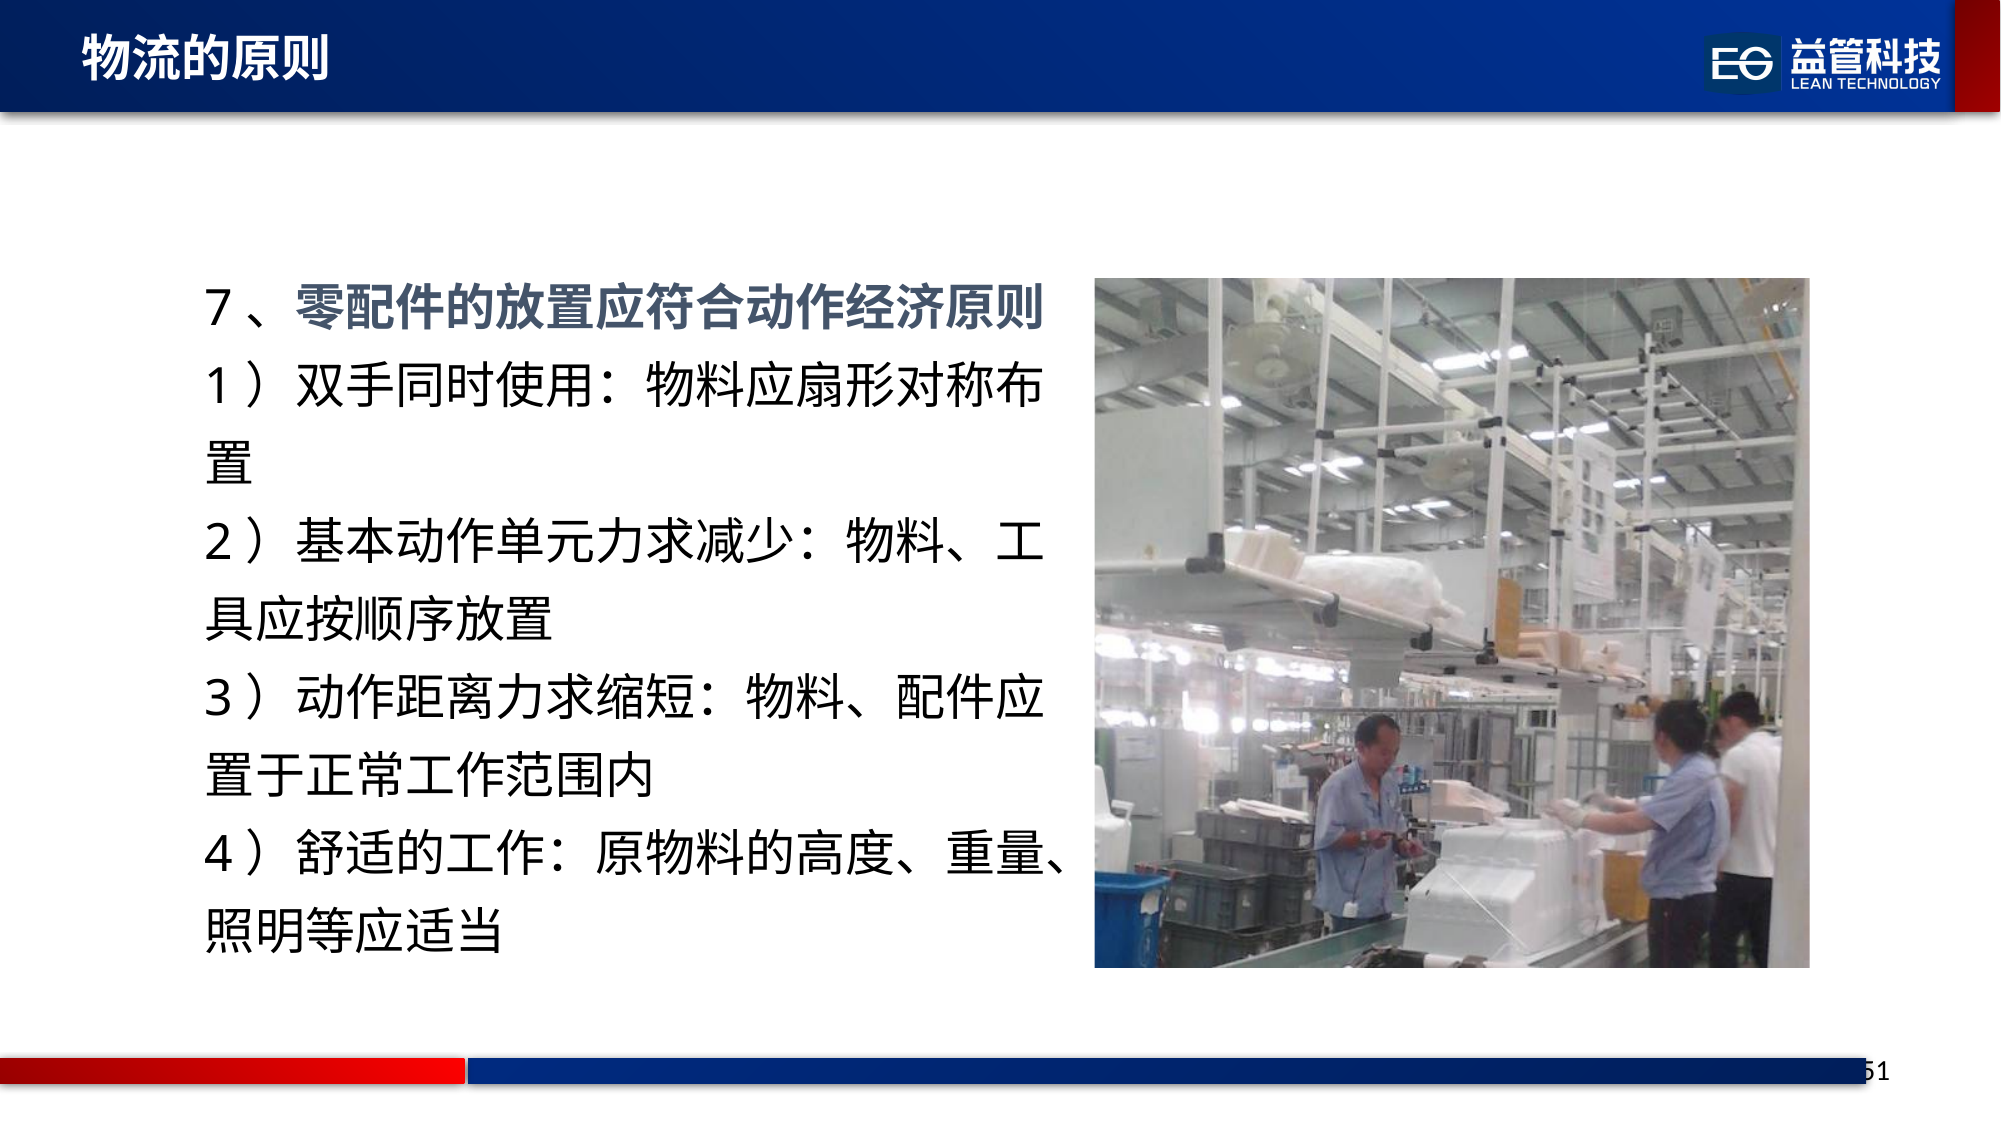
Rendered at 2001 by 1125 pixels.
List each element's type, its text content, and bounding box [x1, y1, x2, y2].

picture [1697, 18, 1949, 112]
text_box 7、零配件的放置应符合动作经济原则 1）双手同时使用：物料应扇形对称布置 2）基本动作单元力求减少：物料、工具应按顺序放置 3）动作距离力求缩短：物料、配件应置于正常工作范围内 4）舒适的工作：原物料的高度、重量、照明等应适当 [190, 250, 1077, 967]
text_box 物流的原则 [66, 18, 953, 94]
picture [1094, 278, 1810, 968]
